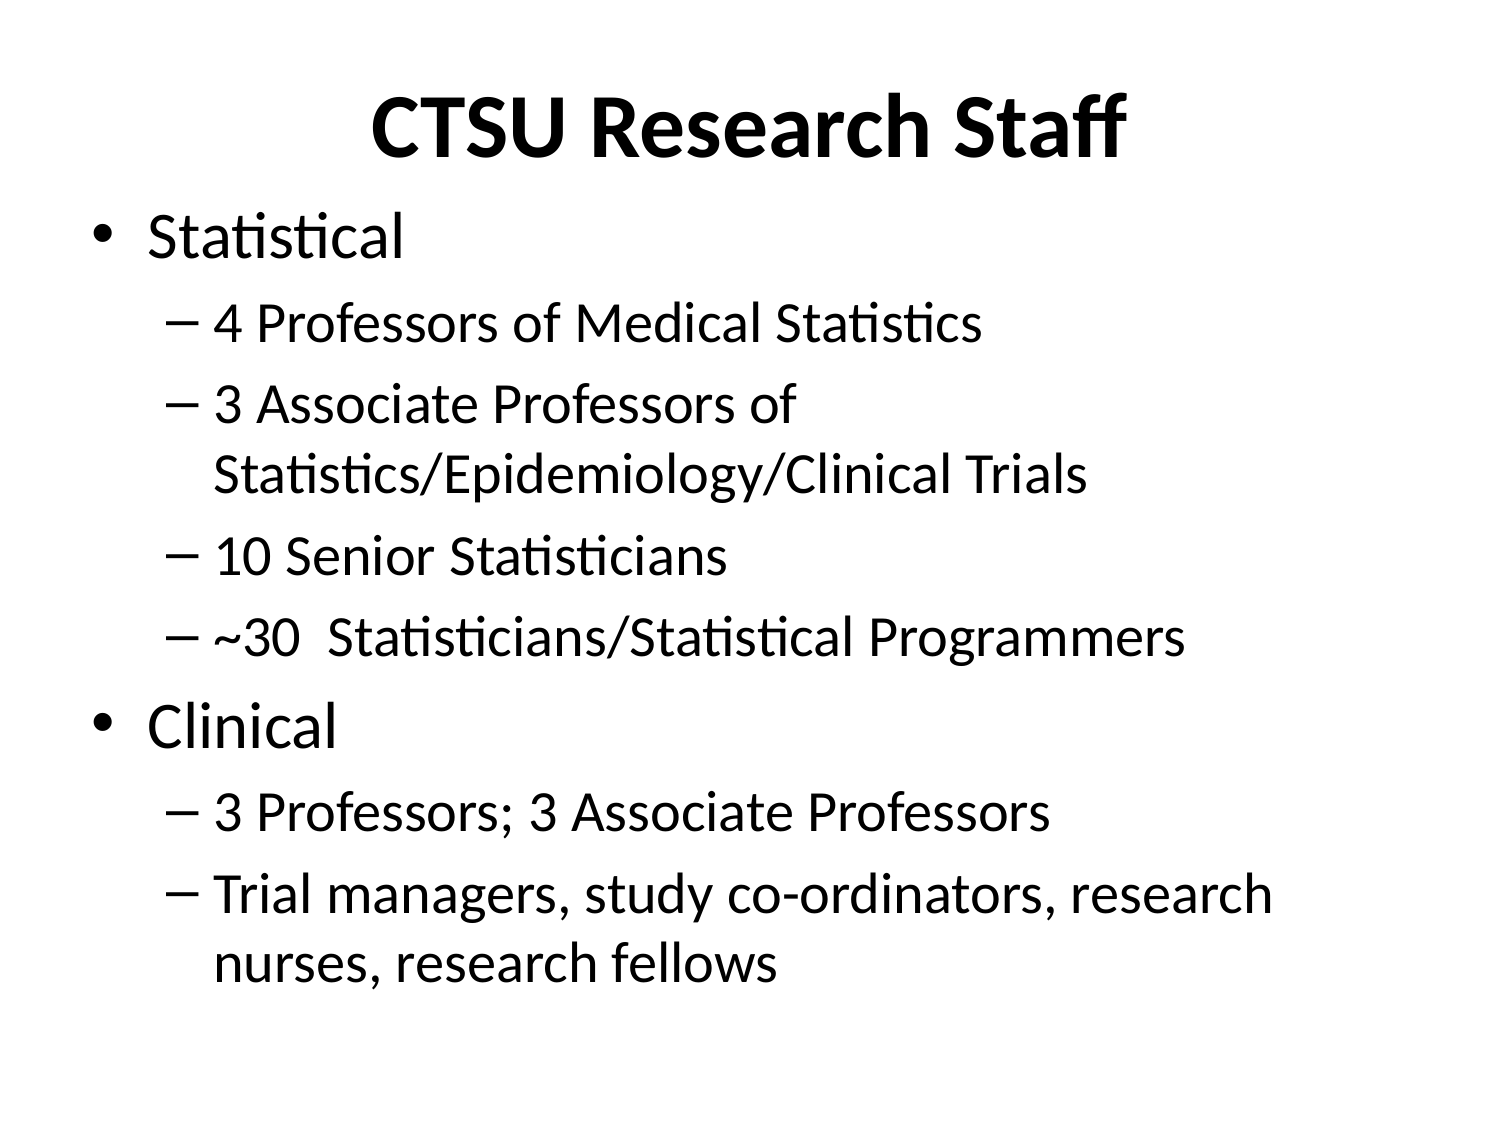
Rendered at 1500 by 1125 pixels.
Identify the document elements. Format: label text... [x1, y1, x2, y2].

title CTSU Research Staff [75, 45, 1425, 197]
list Statistical 4 Professors of Medical Statistics 3 Associate Professors of Statistics/Epidemiology/Clinical Trials 10 Senior Statisticians ~30 Statisticians/Statistical Programmers Clinical 3 Professors; 3 Associate Professors Trial managers, study co-ordinators, research nurses, research fellows [76, 184, 1427, 1035]
